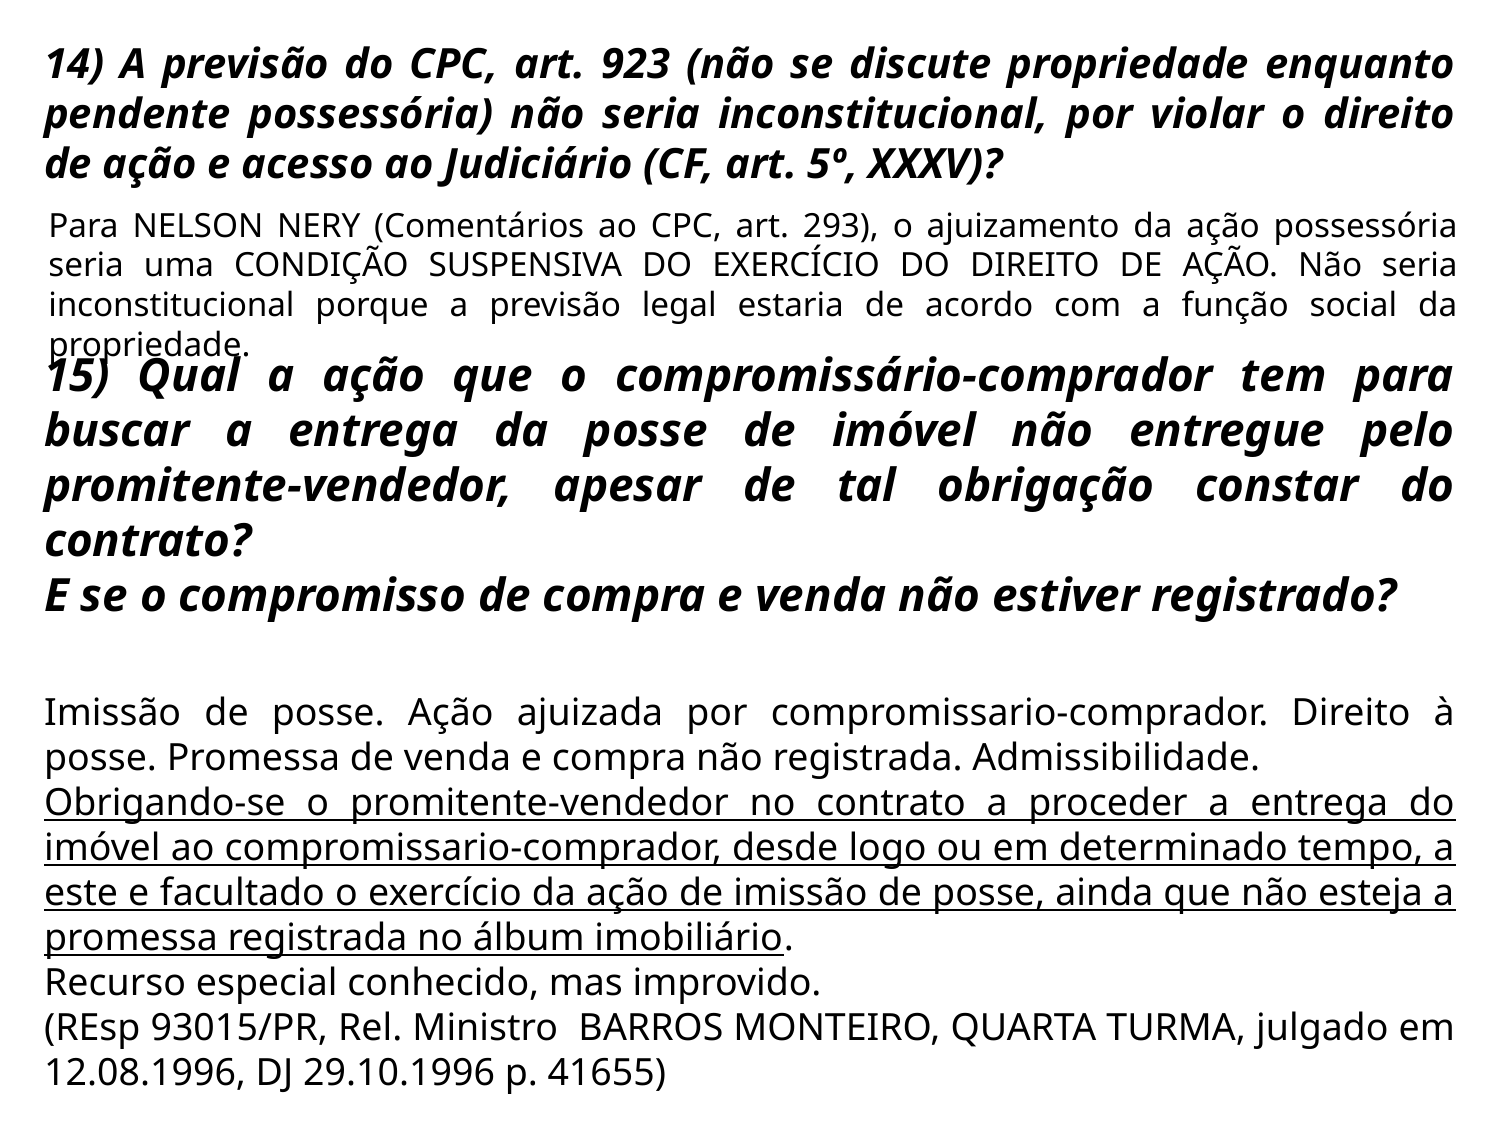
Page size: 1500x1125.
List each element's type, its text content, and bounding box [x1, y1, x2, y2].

text_box Imissão de posse. Ação ajuizada por compromissario-comprador. Direito à posse. Promessa de venda e compra não registrada. Admissibilidade. Obrigando-se o promitente-vendedor no contrato a proceder a entrega do imóvel ao compromissario-comprador, desde logo ou em determinado tempo, a este e facultado o exercício da ação de imissão de posse, ainda que não esteja a promessa registrada no álbum imobiliário. Recurso especial conhecido, mas improvido. (REsp 93015/PR, Rel. Ministro BARROS MONTEIRO, QUARTA TURMA, julgado em 12.08.1996, DJ 29.10.1996 p. 41655) [29, 680, 1471, 1101]
text_box 14) A previsão do CPC, art. 923 (não se discute propriedade enquanto pendente possessória) não seria inconstitucional, por violar o direito de ação e acesso ao Judiciário (CF, art. 5º, XXXV)? [29, 29, 1471, 195]
text_box 15) Qual a ação que o compromissário-comprador tem para buscar a entrega da posse de imóvel não entregue pelo promitente-vendedor, apesar de tal obrigação constar do contrato? E se o compromisso de compra e venda não estiver registrado? [29, 338, 1471, 628]
text_box Para NELSON NERY (Comentários ao CPC, art. 293), o ajuizamento da ação possessória seria uma CONDIÇÃO SUSPENSIVA DO EXERCÍCIO DO DIREITO DE AÇÃO. Não seria inconstitucional porque a previsão legal estaria de acordo com a função social da propriedade. [33, 196, 1475, 371]
